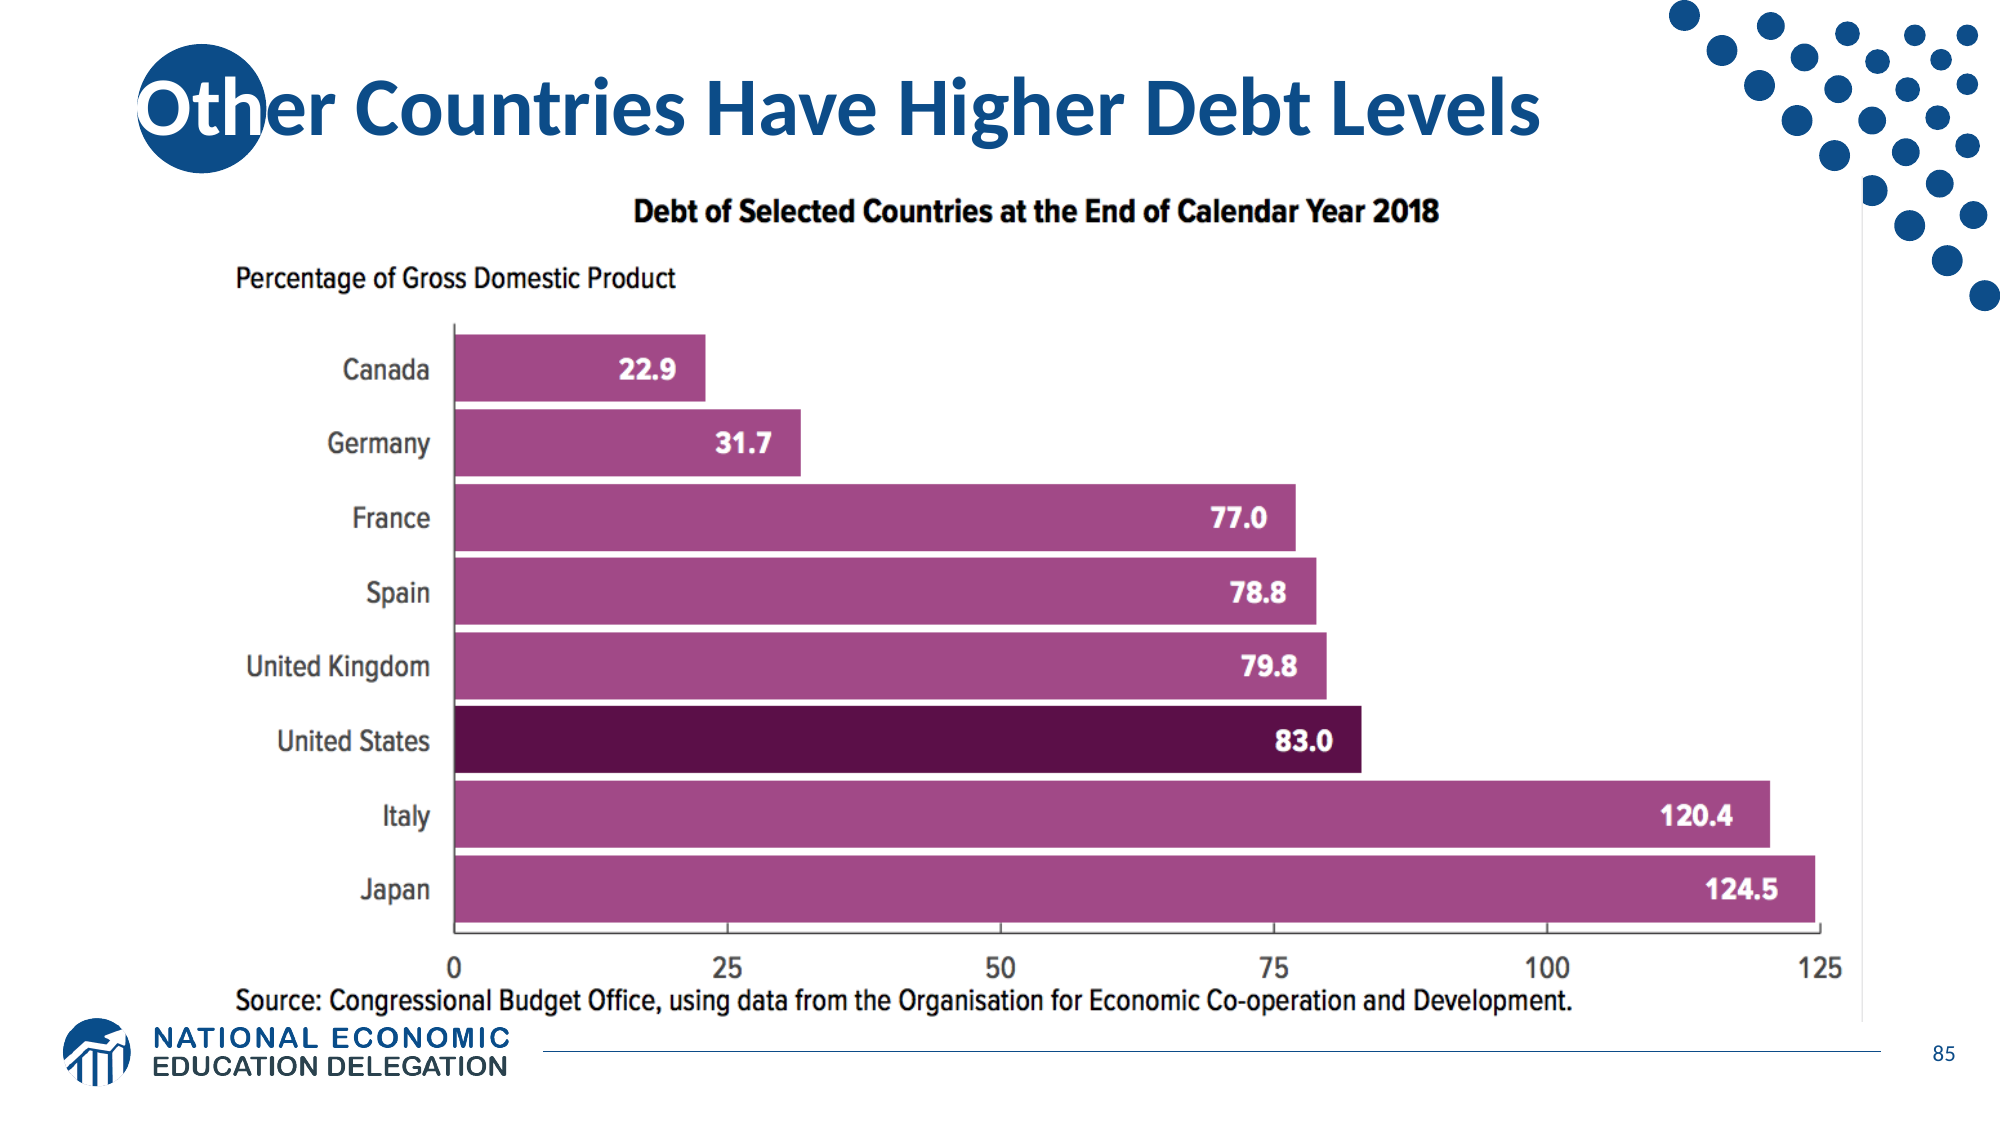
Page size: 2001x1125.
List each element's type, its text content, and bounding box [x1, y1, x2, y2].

slide_number 85 [1521, 1022, 1972, 1082]
picture [55, 1013, 520, 1091]
title Other Countries Have Higher Debt Levels [120, 0, 1846, 218]
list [212, 176, 1863, 1022]
